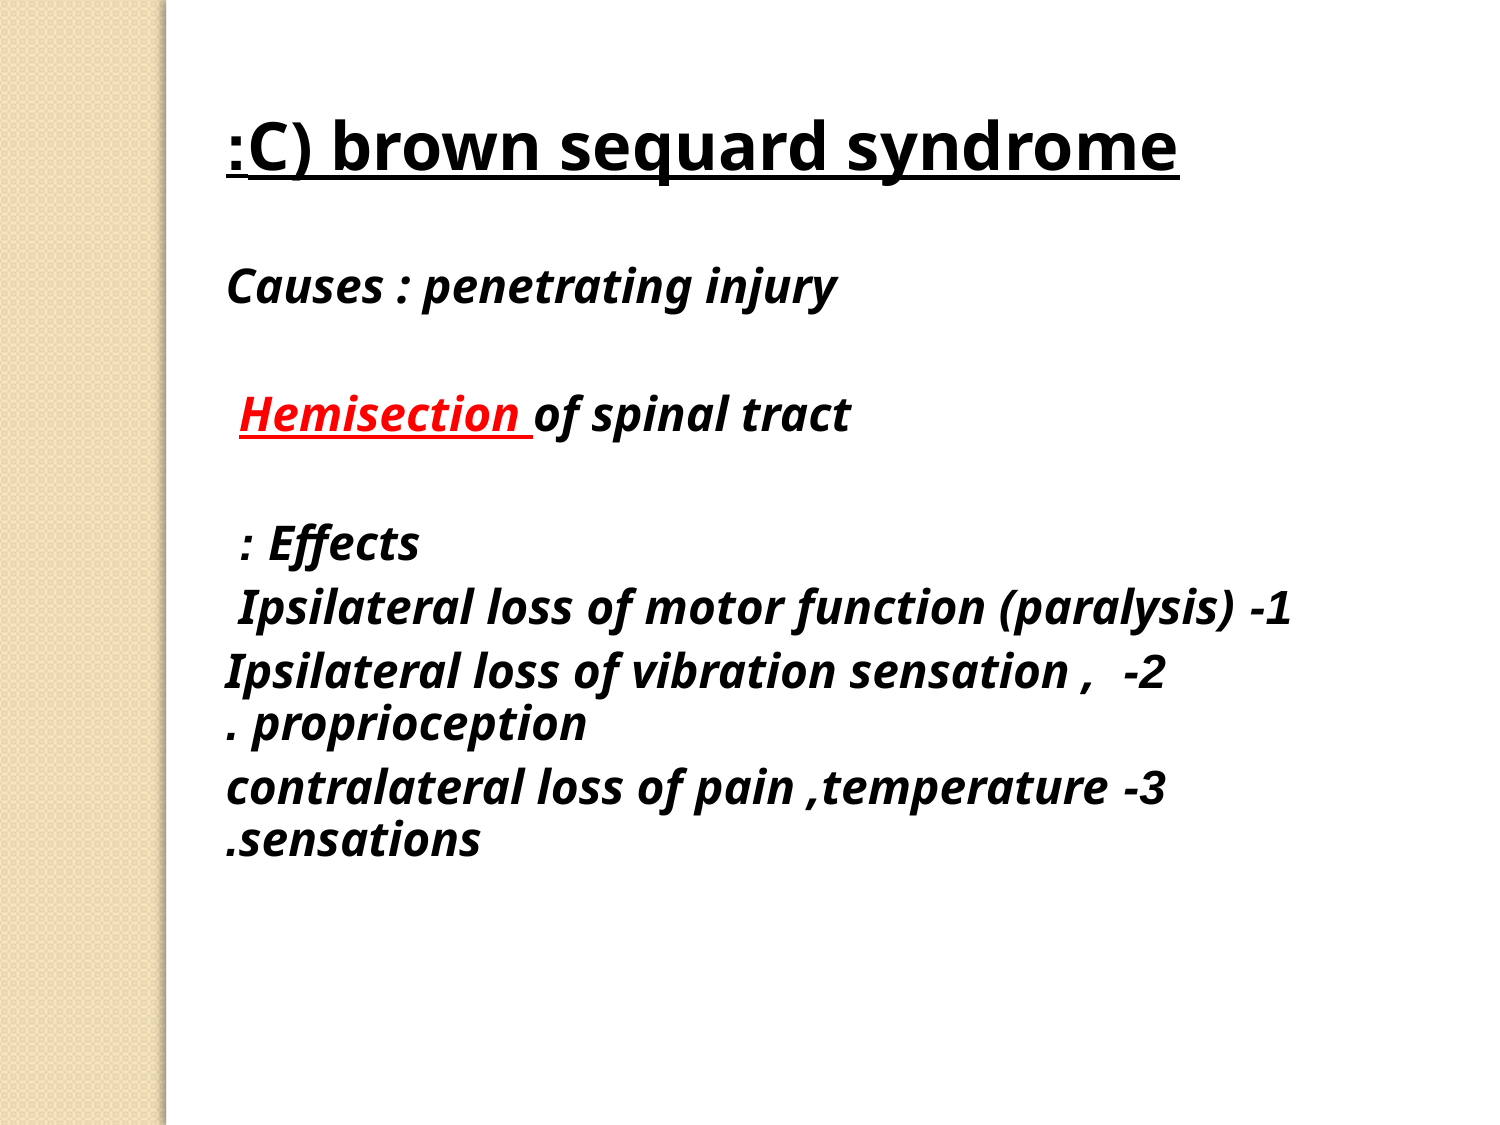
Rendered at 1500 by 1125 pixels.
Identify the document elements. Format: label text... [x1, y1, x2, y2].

list C) brown sequard syndrome: Causes : penetrating injury Hemisection of spinal tract Effects : 1- Ipsilateral loss of motor function (paralysis) 2- Ipsilateral loss of vibration sensation , proprioception . 3- contralateral loss of pain ,temperature sensations. [210, 105, 1399, 901]
